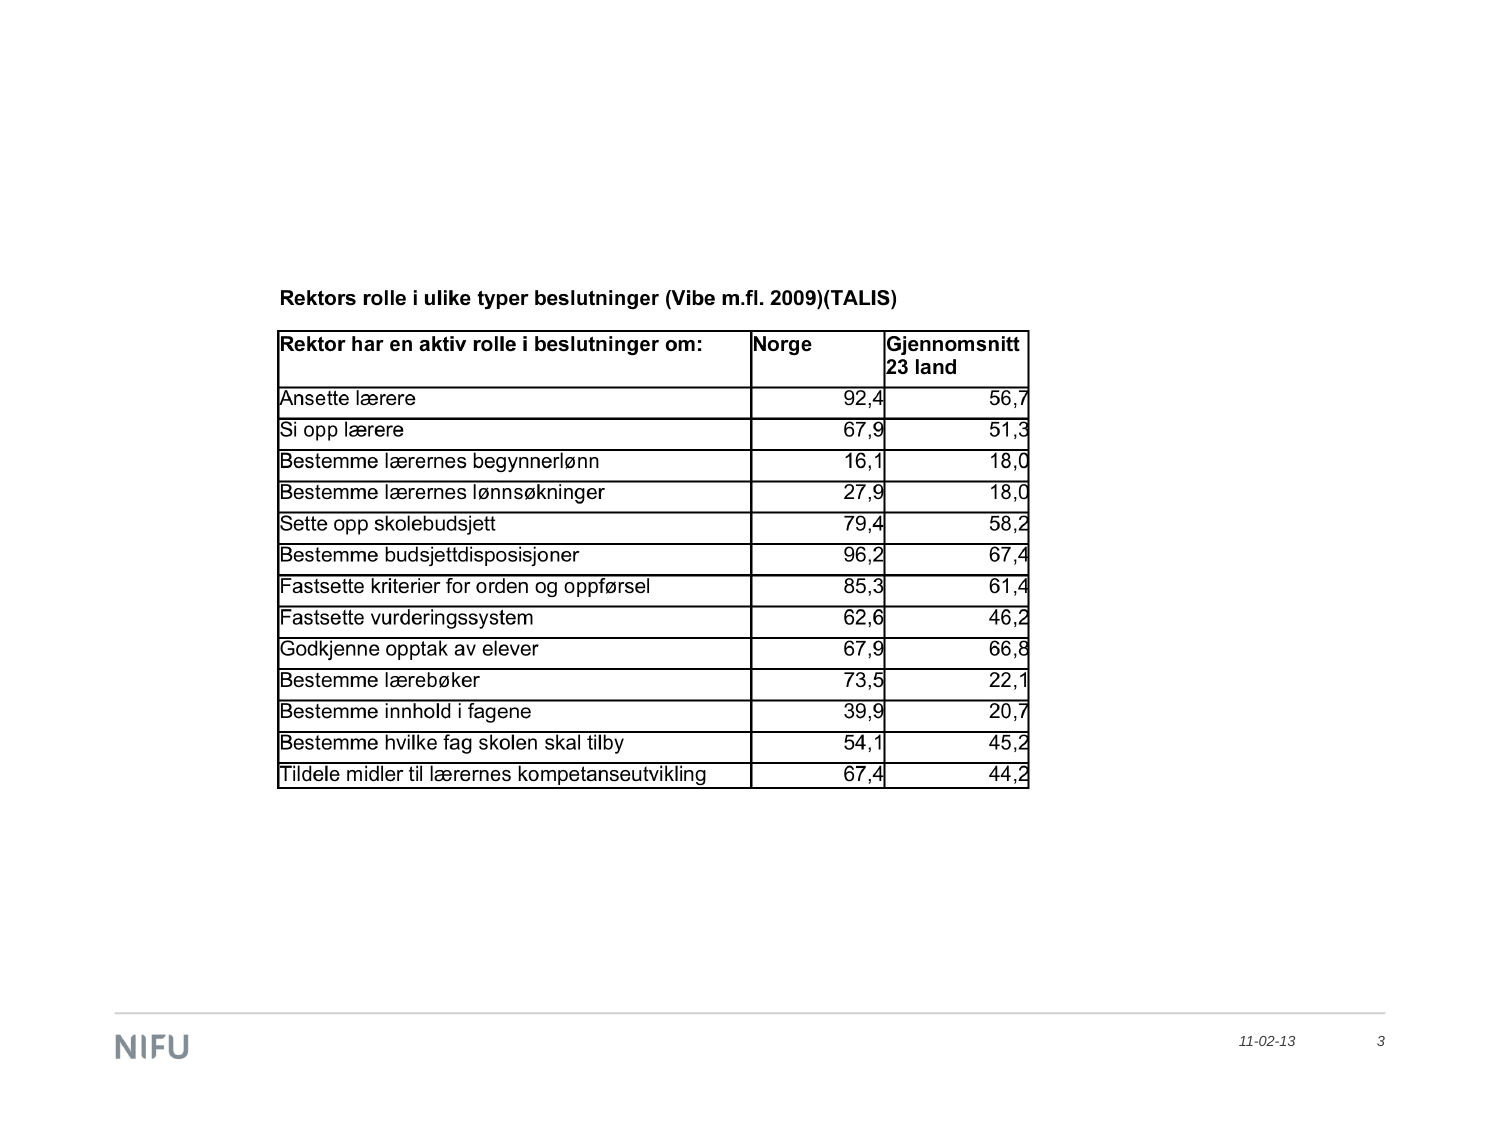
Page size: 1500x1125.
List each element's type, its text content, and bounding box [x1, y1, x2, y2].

picture [0, 1028, 196, 1125]
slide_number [1239, 1031, 1328, 1050]
slide_number 3 [1328, 1031, 1385, 1050]
picture [0, 981, 1500, 1023]
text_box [276, 286, 1224, 839]
